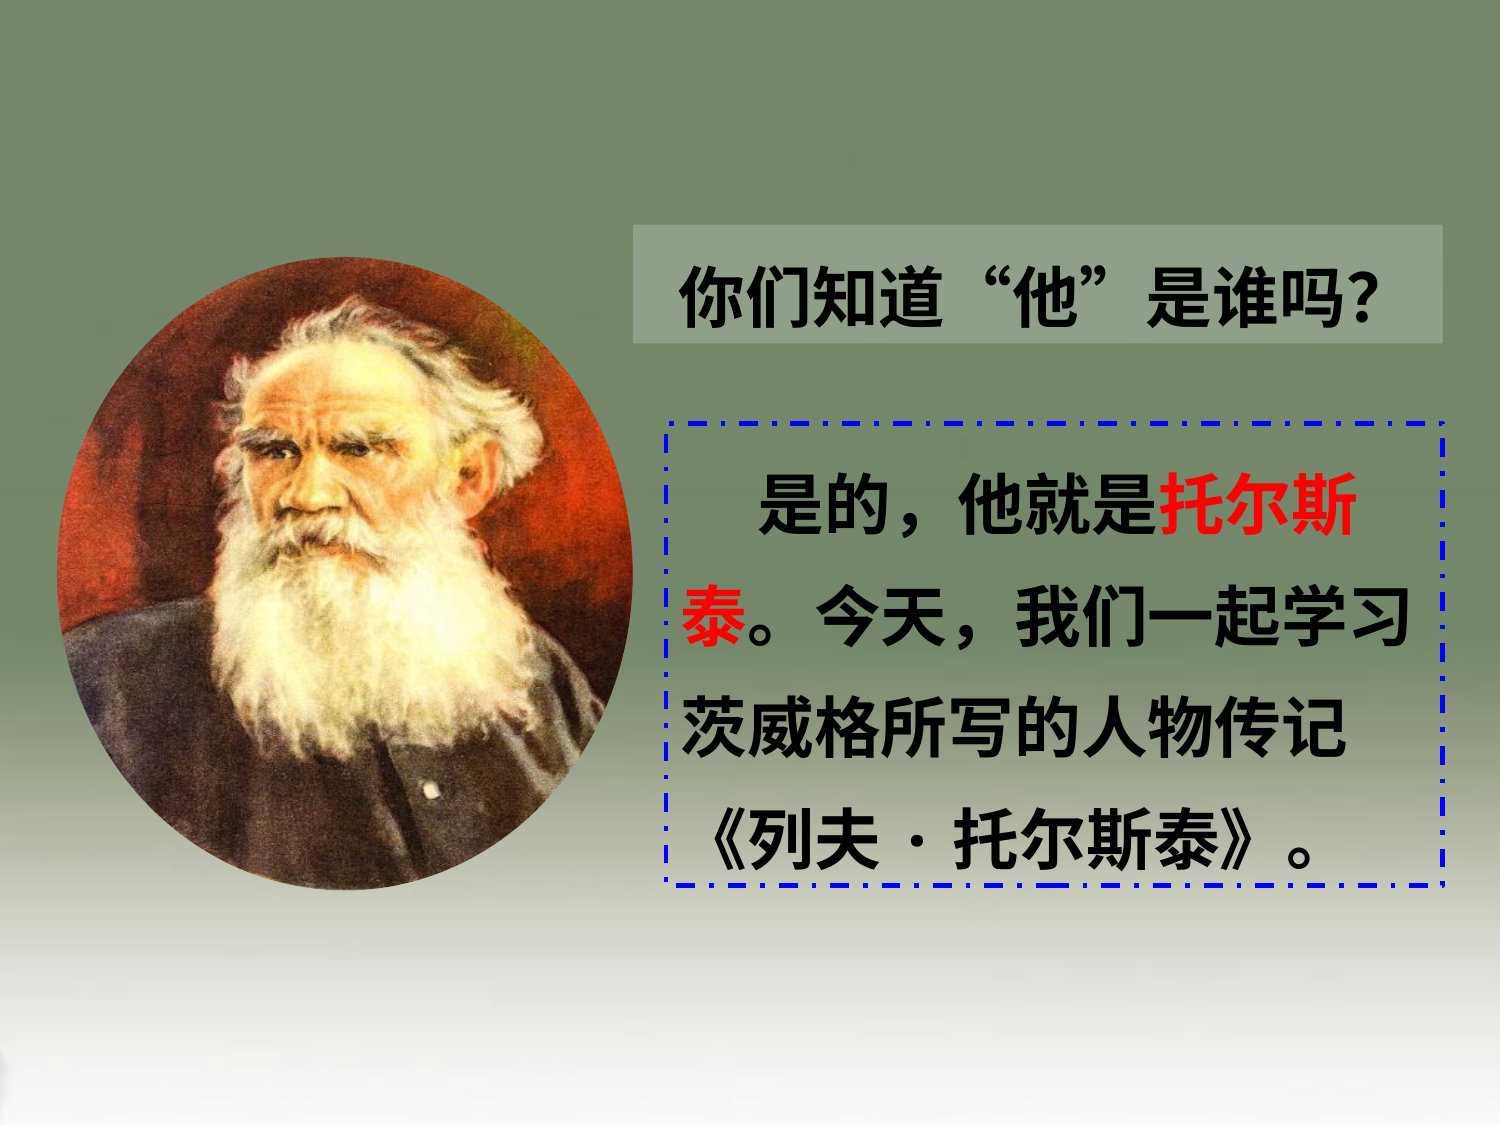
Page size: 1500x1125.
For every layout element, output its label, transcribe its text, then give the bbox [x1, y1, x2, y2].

text_box 你们知道“他”是谁吗？ [632, 224, 1443, 344]
picture [0, 0, 1500, 1125]
text_box 是的，他就是托尔斯泰。今天，我们一起学习茨威格所写的人物传记《列夫·托尔斯泰》。 [666, 423, 1443, 886]
